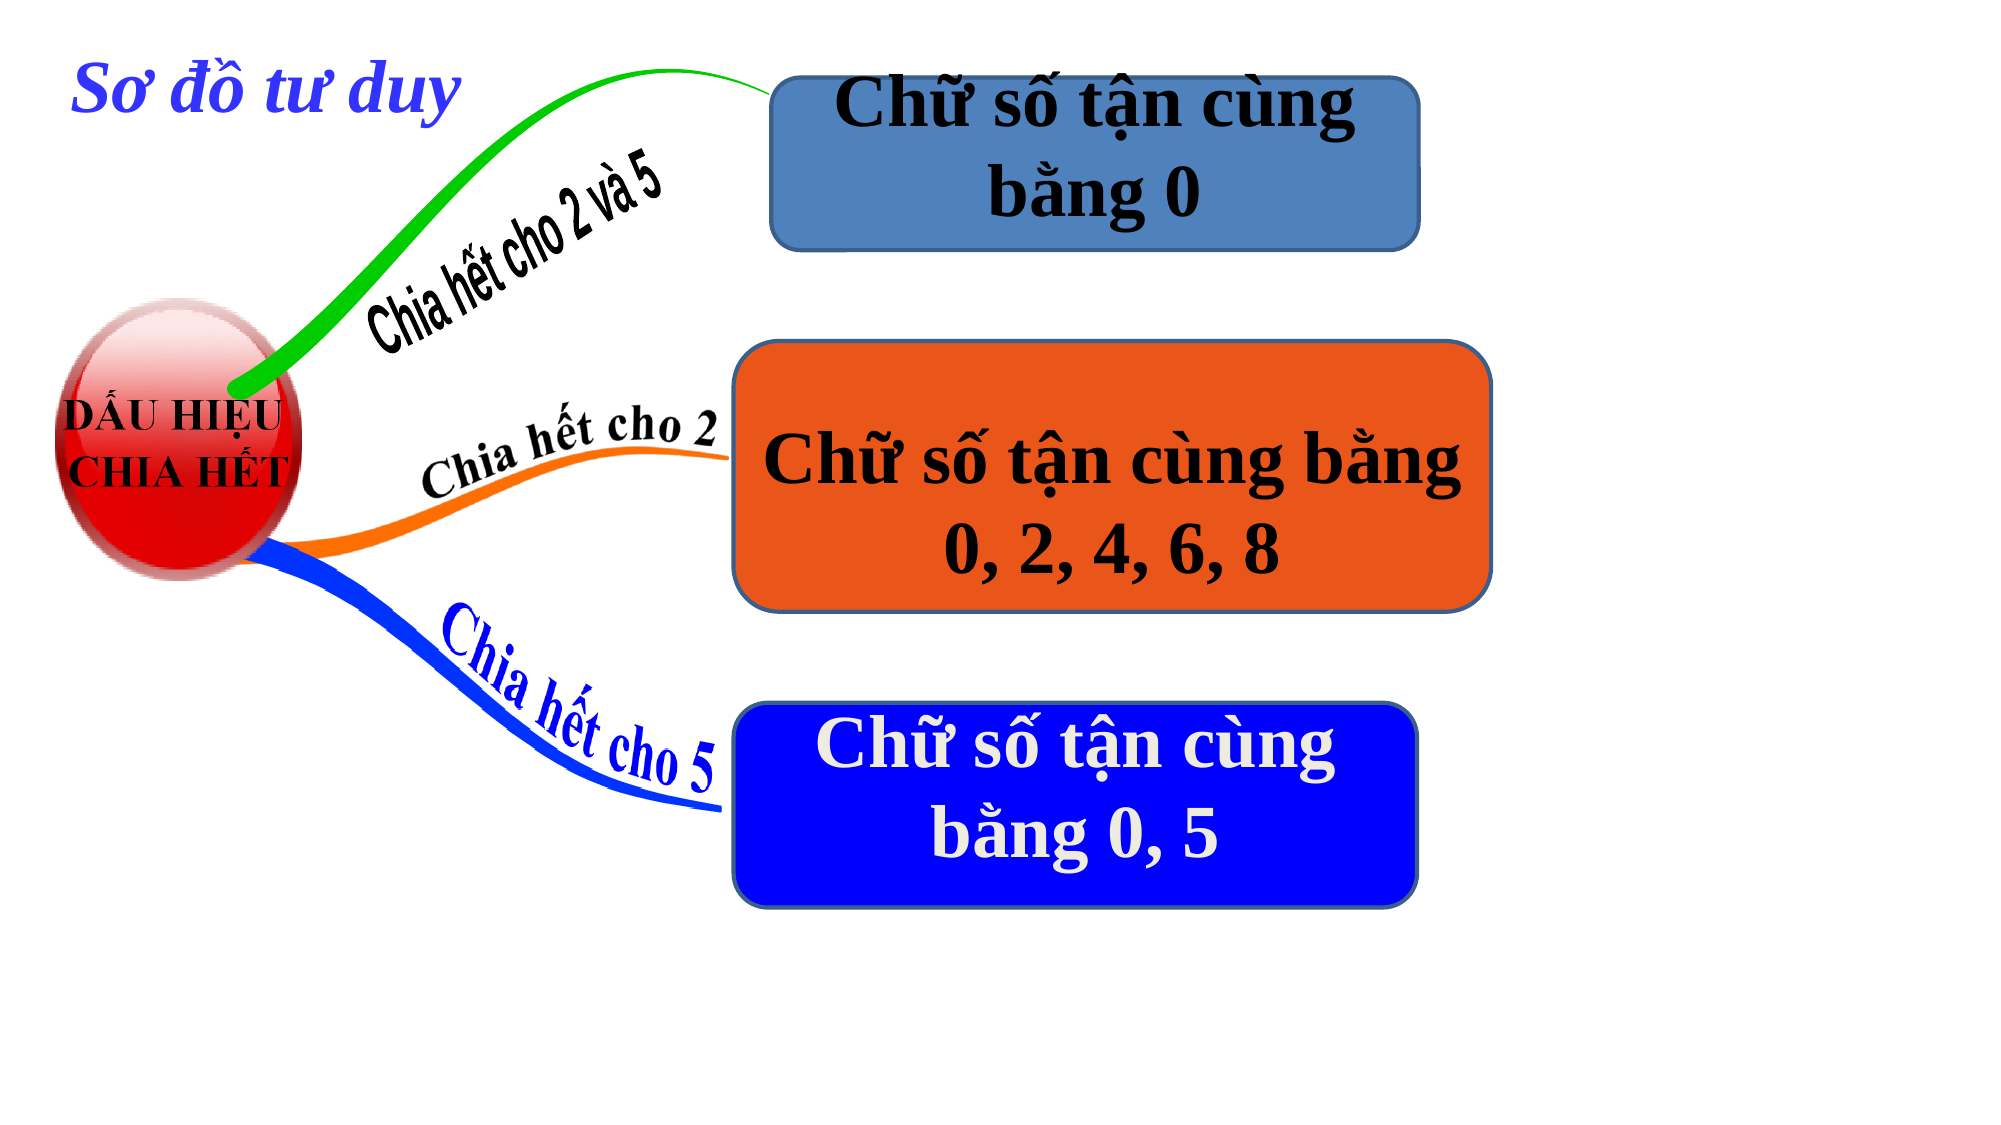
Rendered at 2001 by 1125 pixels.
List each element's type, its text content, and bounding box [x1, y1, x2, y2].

picture [55, 228, 783, 908]
text_box Chữ số tận cùng bằng 0, 2, 4, 6, 8 [758, 340, 1492, 612]
text_box [326, 69, 769, 308]
text_box Chữ số tận cùng bằng 0, 5 [783, 702, 1418, 908]
text_box Sơ đồ tư duy [55, 30, 477, 136]
text_box Chữ số tận cùng bằng 0 [771, 77, 1419, 251]
